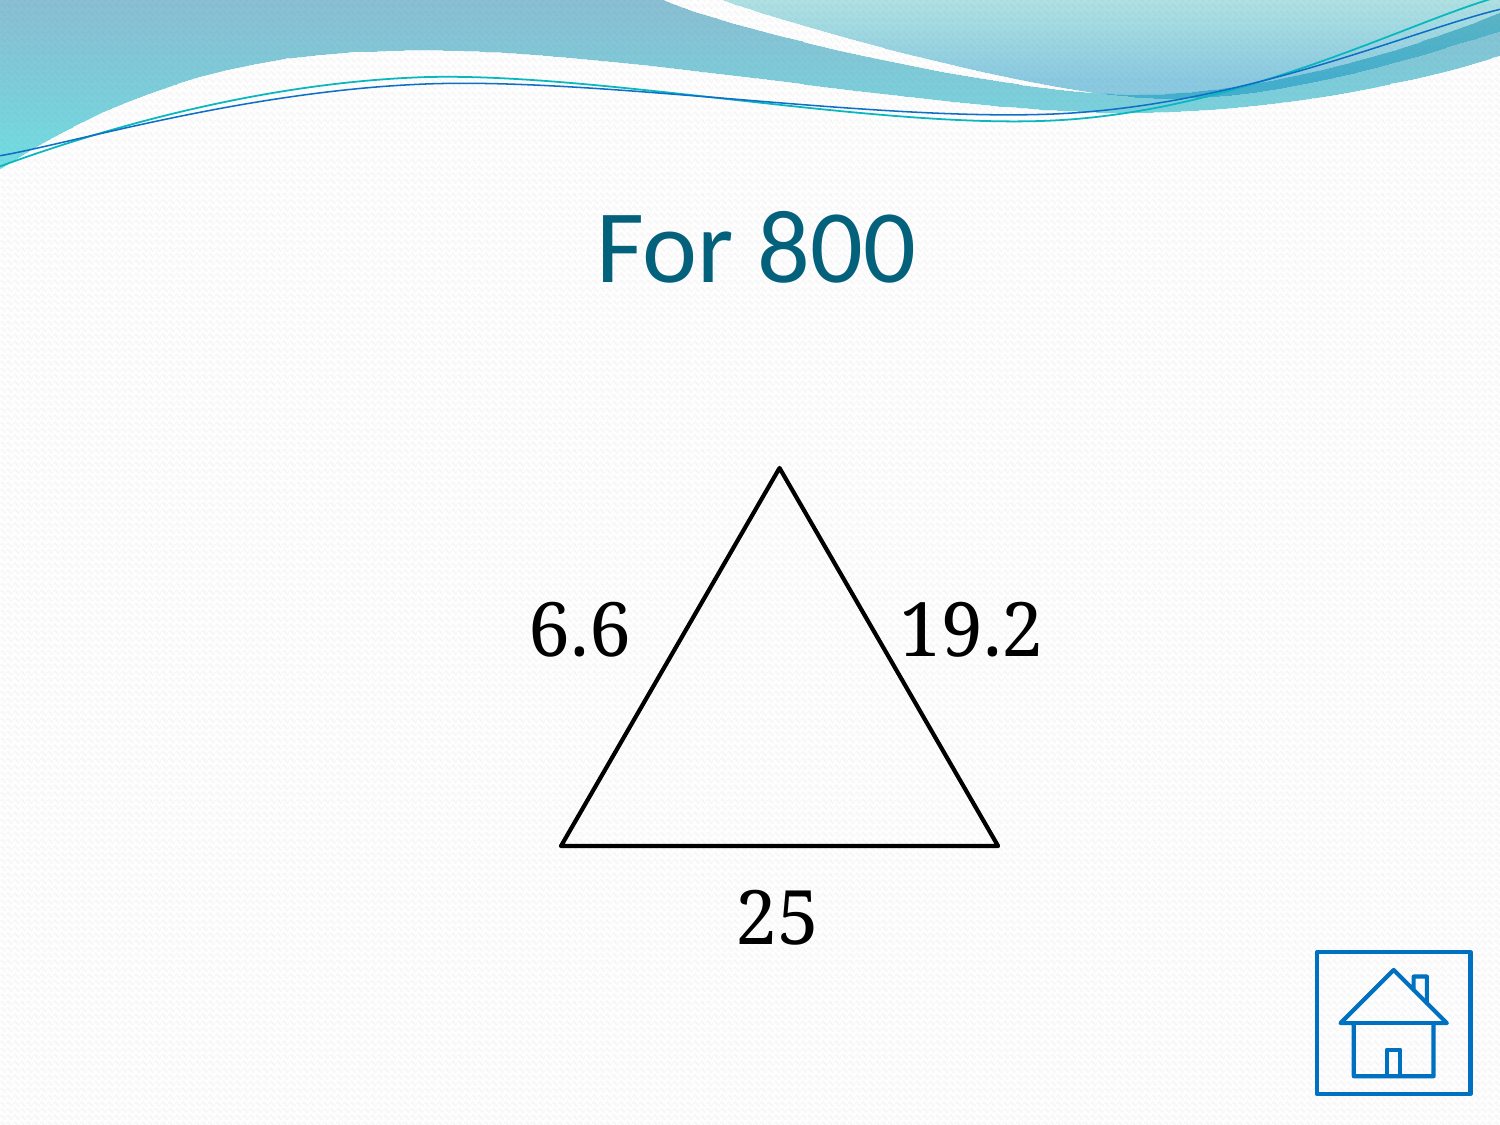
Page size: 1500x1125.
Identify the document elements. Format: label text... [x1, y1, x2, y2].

title For 800 [75, 115, 1438, 303]
text_box 25 [720, 862, 916, 967]
text_box [559, 465, 1000, 849]
text_box [1315, 950, 1473, 1096]
text_box 19.2 [884, 574, 1093, 679]
text_box 6.6 [513, 574, 691, 680]
